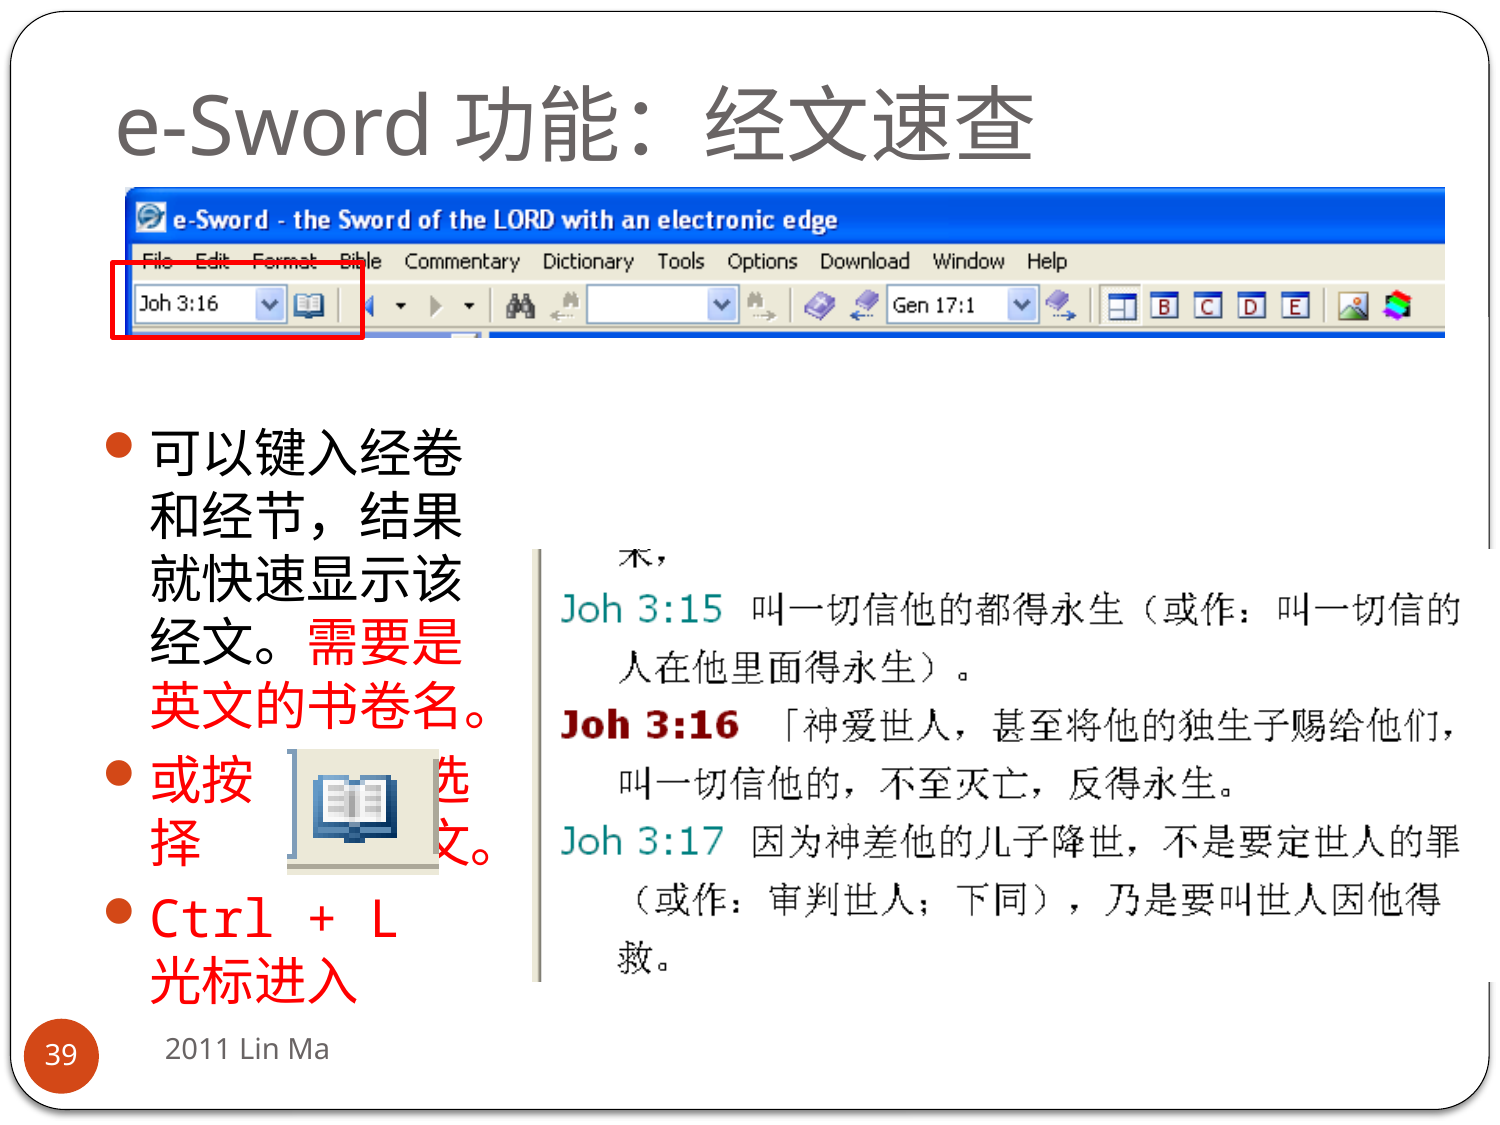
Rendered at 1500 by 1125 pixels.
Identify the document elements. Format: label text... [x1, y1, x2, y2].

list 可以键入经卷和经节，结果就快速显示该经文。需要是英文的书卷名。 或按 选择 经文。 Ctrl + L 光标进入 [87, 412, 488, 1063]
title e-Sword功能：经文速查 [99, 0, 1375, 188]
slide_number 39 [23, 1018, 99, 1094]
picture [287, 749, 439, 876]
picture [532, 549, 1500, 982]
text_box [111, 261, 118, 338]
picture [124, 187, 1445, 338]
footer 2011 Lin Ma [150, 1012, 800, 1088]
